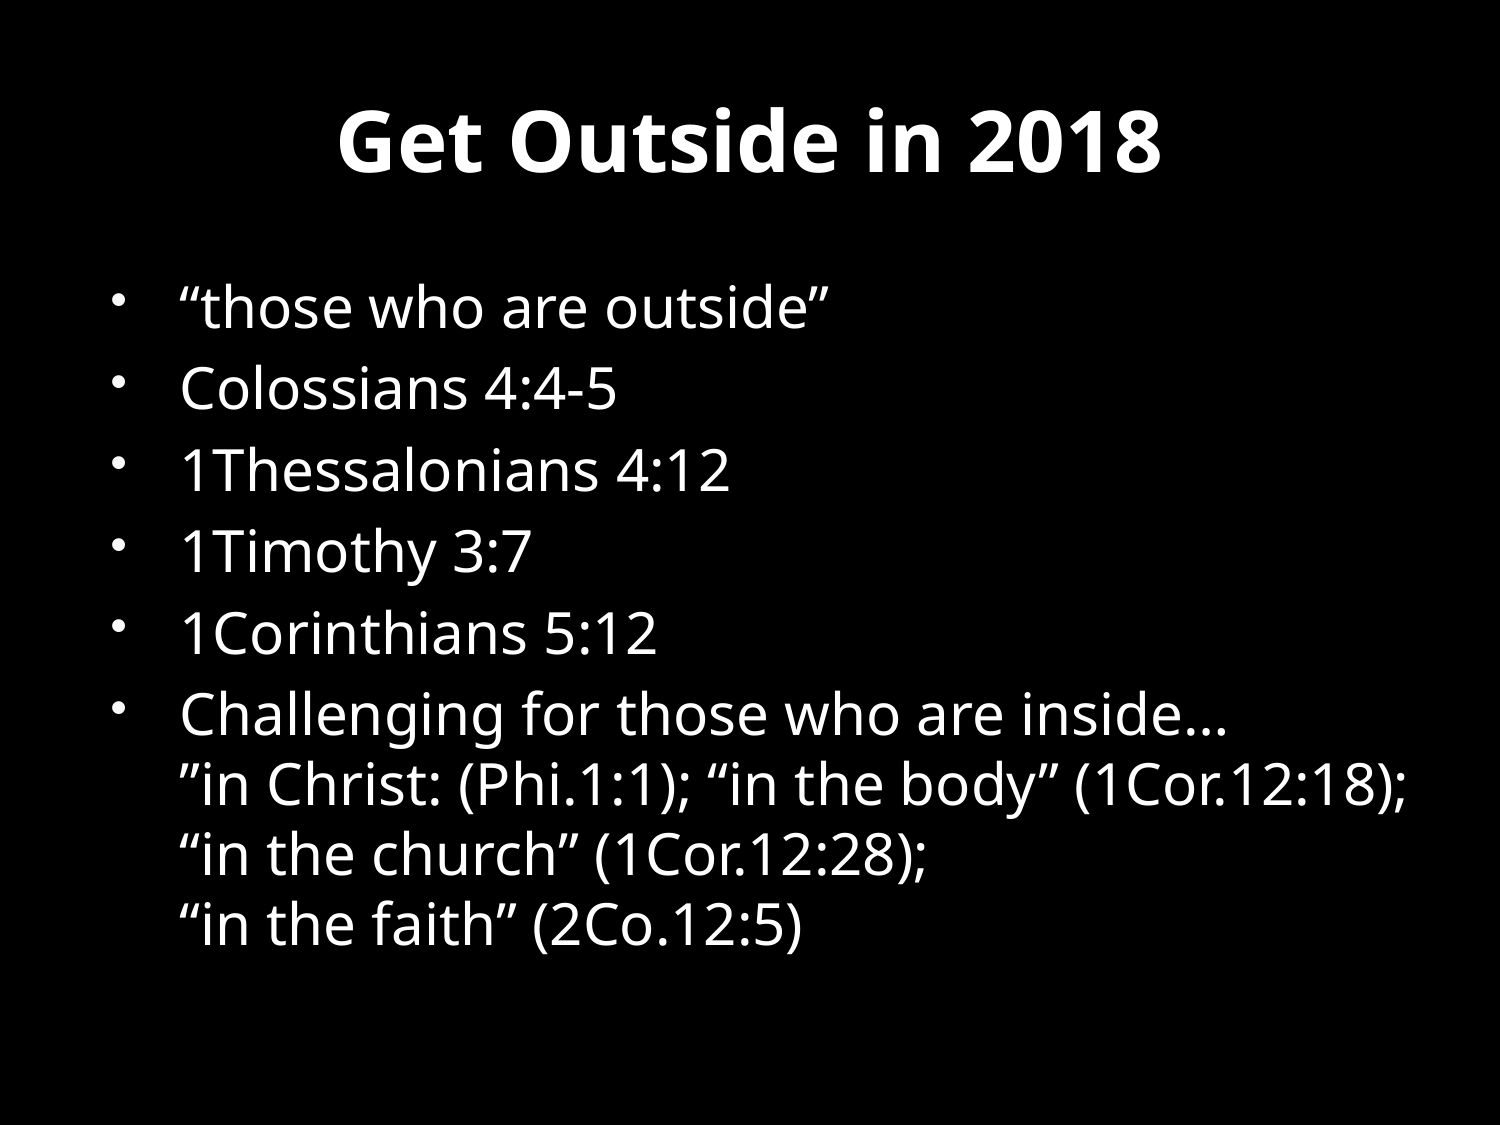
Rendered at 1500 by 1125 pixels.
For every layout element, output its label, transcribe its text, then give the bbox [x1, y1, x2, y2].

title Get Outside in 2018 [75, 45, 1425, 233]
list “those who are outside” Colossians 4:4-5 1Thessalonians 4:12 1Timothy 3:7 1Corinthians 5:12 Challenging for those who are inside… ”in Christ: (Phi.1:1); “in the body” (1Cor.12:18); “in the church” (1Cor.12:28); “in the faith” (2Co.12:5) [75, 262, 1425, 1035]
